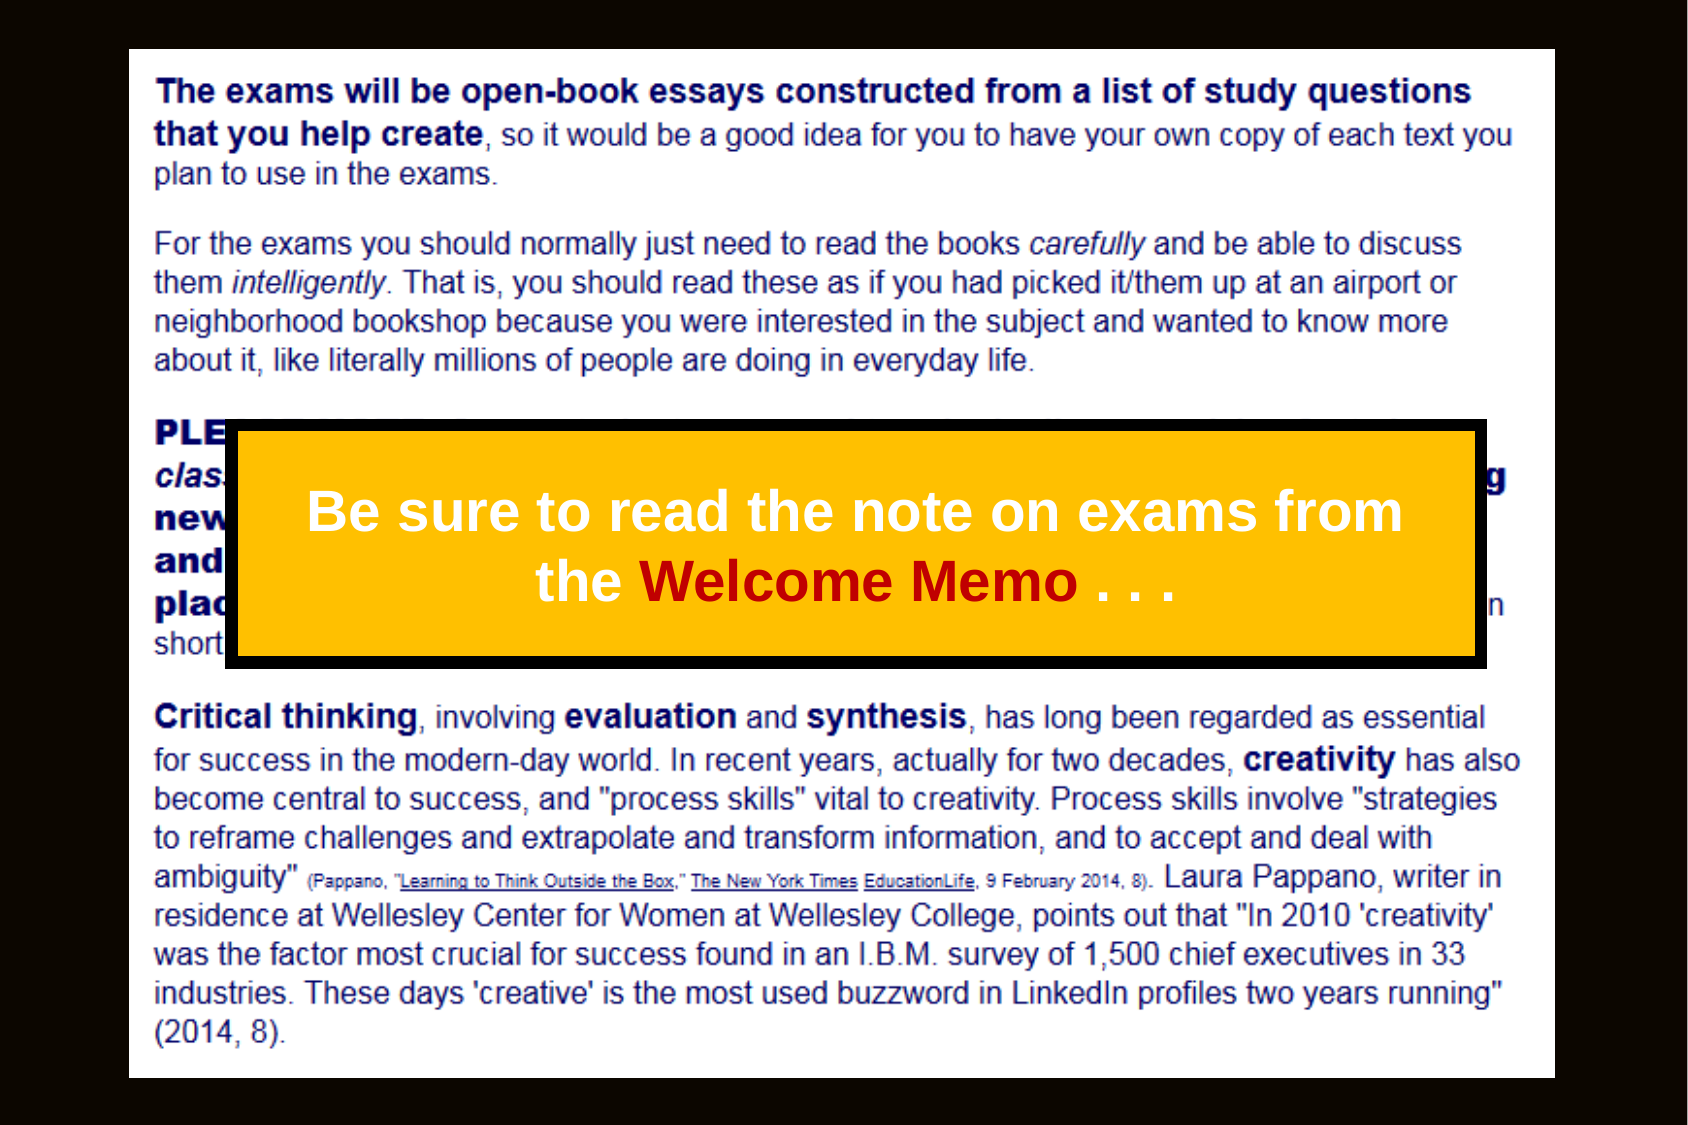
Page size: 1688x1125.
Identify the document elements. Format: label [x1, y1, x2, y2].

picture [129, 49, 1555, 1078]
